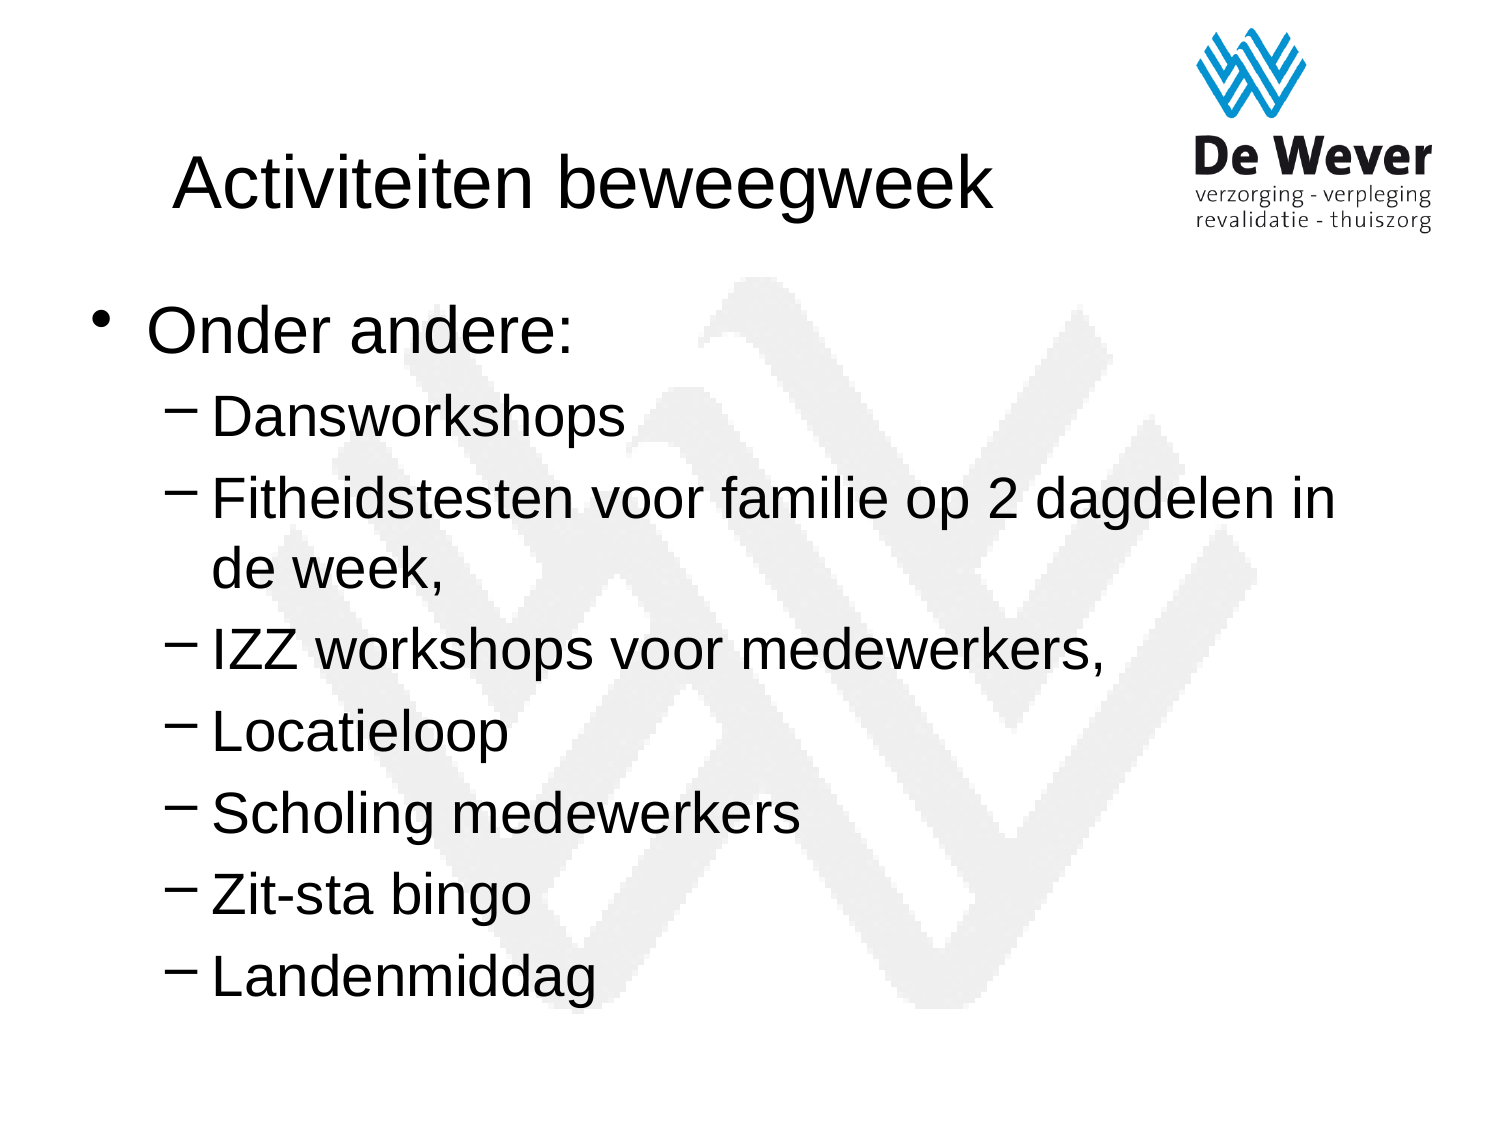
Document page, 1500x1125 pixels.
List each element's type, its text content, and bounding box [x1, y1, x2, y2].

list Onder andere: Dansworkshops Fitheidstesten voor familie op 2 dagdelen in de week, IZZ workshops voor medewerkers, Locatieloop Scholing medewerkers Zit-sta bingo Landenmiddag [75, 278, 1425, 1071]
picture [1187, 28, 1465, 242]
title Activiteiten beweegweek [75, 125, 1093, 233]
